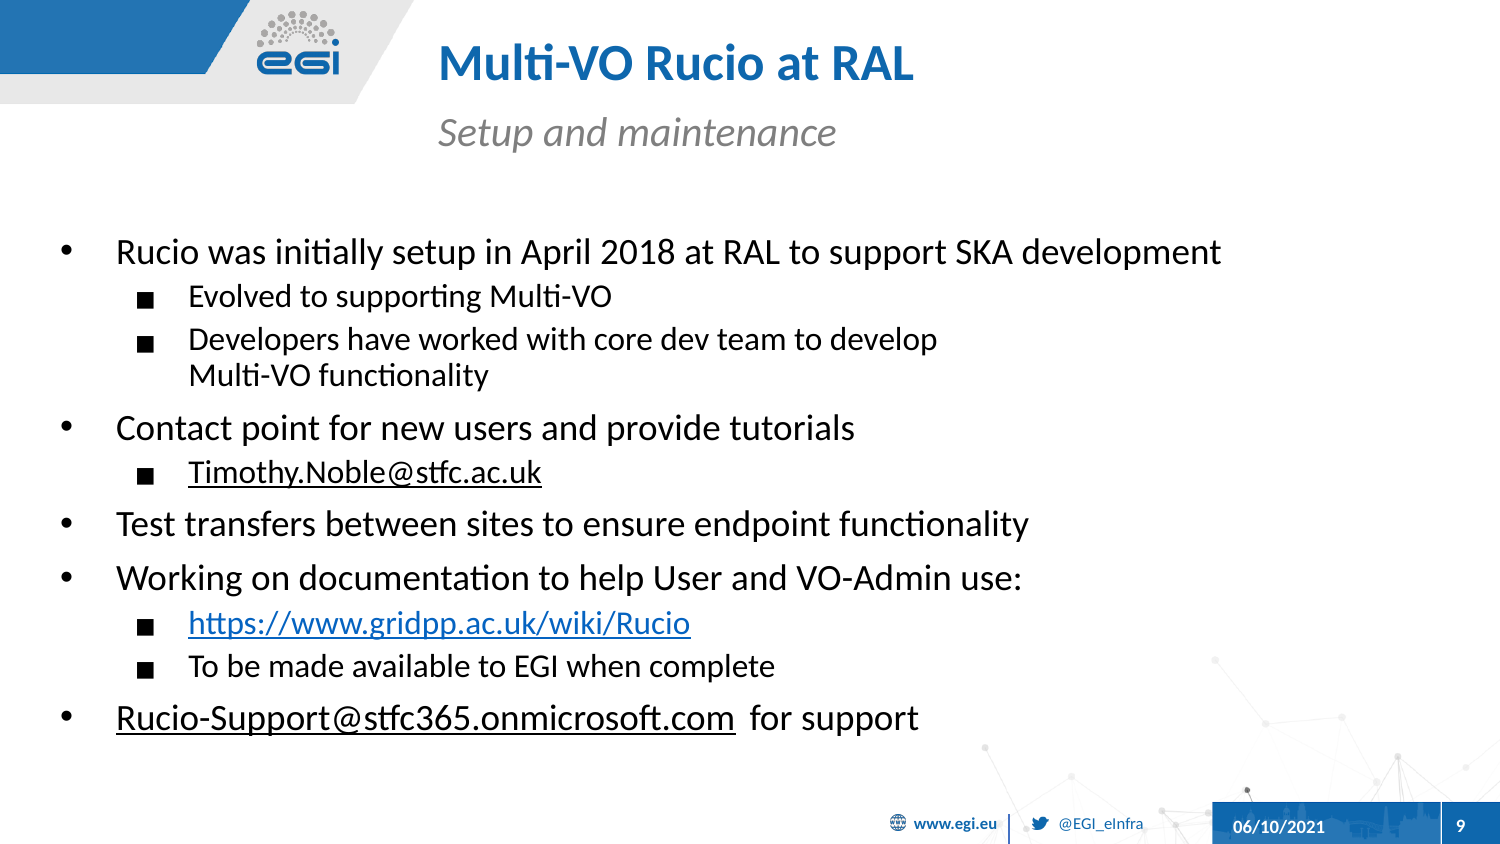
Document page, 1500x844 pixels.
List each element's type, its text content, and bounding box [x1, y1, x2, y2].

title Multi-VO Rucio at RAL [423, 27, 1199, 84]
picture [0, 0, 1500, 844]
subtitle Setup and maintenance [423, 103, 1199, 164]
list Rucio was initially setup in April 2018 at RAL to support SKA development Evolved to supporting Multi-VO Developers have worked with core dev team to develop Multi-VO functionality Contact point for new users and provide tutorials Timothy.Noble@stfc.ac.uk Test transfers between sites to ensure endpoint functionality Working on documentation to help User and VO-Admin use: https://www.gridpp.ac.uk/wiki/Rucio To be made available to EGI when complete Rucio-Support@stfc365.onmicrosoft.com for support [28, 224, 1466, 750]
